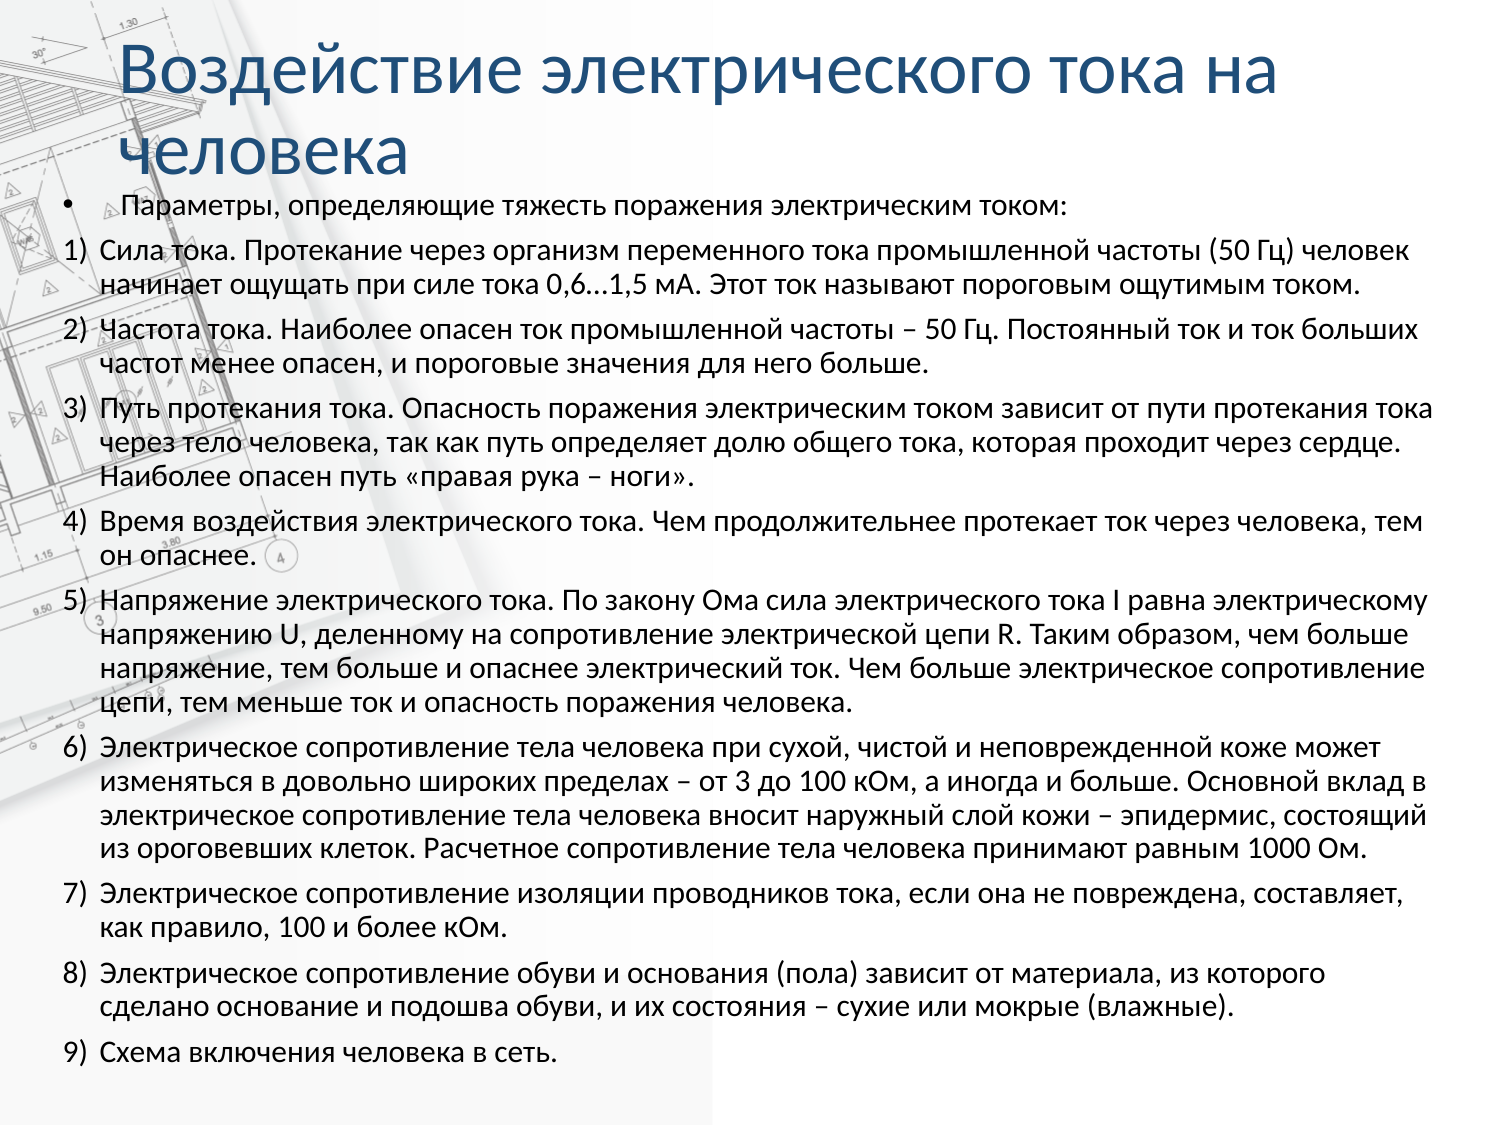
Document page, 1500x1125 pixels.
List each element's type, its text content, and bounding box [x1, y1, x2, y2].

list Параметры, определяющие тяжесть поражения электрическим током: 1) Сила тока. Протекание через организм переменного тока промышленной частоты (50 Гц) человек начинает ощущать при силе тока 0,6…1,5 мА. Этот ток называют пороговым ощутимым током. 2) Частота тока. Наиболее опасен ток промышленной частоты – 50 Гц. Постоянный ток и ток больших частот менее опасен, и пороговые значения для него больше. 3) Путь протекания тока. Опасность поражения электрическим током зависит от пути протекания тока через тело человека, так как путь определяет долю общего тока, которая проходит через сердце. Наиболее опасен путь «правая рука – ноги». 4) Время воздействия электрического тока. Чем продолжительнее протекает ток через человека, тем он опаснее. 5) Напряжение электрического тока. По закону Ома сила электрического тока I равна электрическому напряжению U, деленному на сопротивление электрической цепи R. Таким образом, чем больше напряжение, тем больше и опаснее электрический ток. Чем больше электрическое сопротивление цепи, тем меньше ток и опасность поражения человека. 6) Электрическое сопротивление тела человека при сухой, чистой и неповрежденной коже может изменяться в довольно широких пределах – от 3 до 100 кОм, а иногда и больше. Основной вклад в электрическое сопротивление тела человека вносит наружный слой кожи – эпидермис, состоящий из ороговевших клеток. Расчетное сопротивление тела человека принимают равным 1000 Ом. 7) Электрическое сопротивление изоляции проводников тока, если она не повреждена, составляет, как правило, 100 и более кОм. 8) Электрическое сопротивление обуви и основания (пола) зависит от материала, из которого сделано основание и подошва обуви, и их состояния – сухие или мокрые (влажные). 9) Схема включения человека в сеть. [47, 180, 1454, 1098]
title Воздействие электрического тока на человека [103, 0, 1395, 180]
picture [0, 0, 713, 1125]
